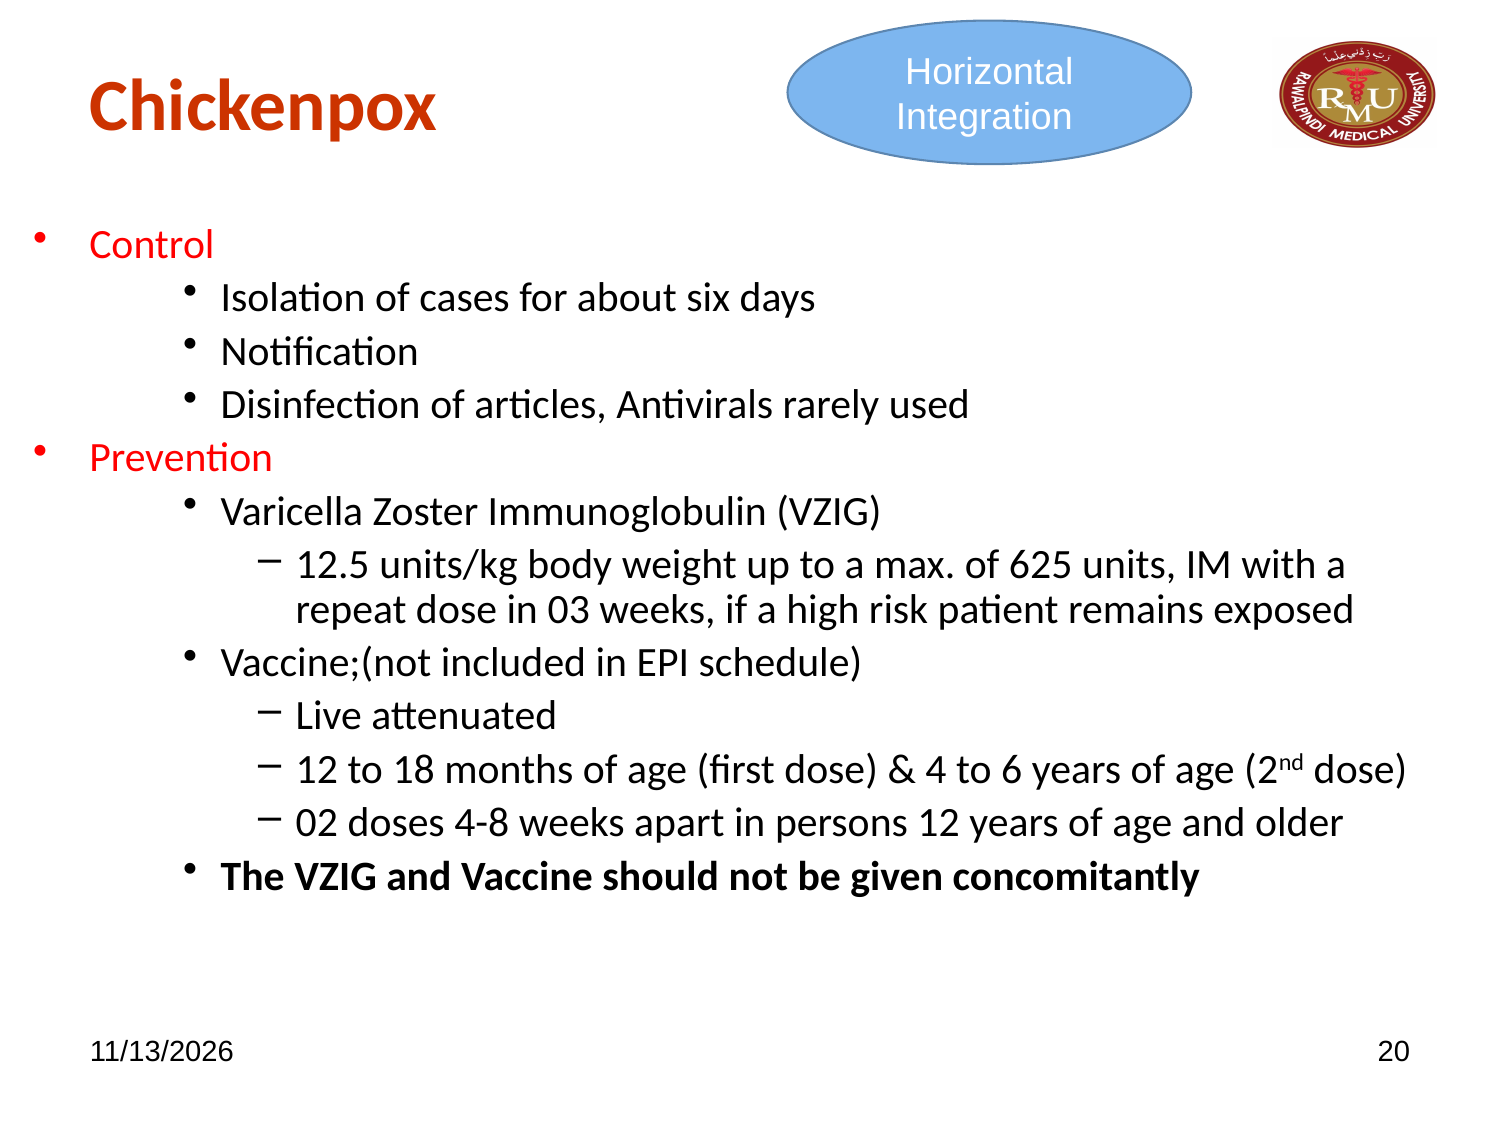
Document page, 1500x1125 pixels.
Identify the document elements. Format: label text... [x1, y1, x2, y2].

text_box Horizontal Integration [786, 19, 1193, 166]
picture [1272, 37, 1437, 148]
title Chickenpox [74, 0, 1426, 163]
list Control Isolation of cases for about six days Notification Disinfection of articles, Antivirals rarely used Prevention Varicella Zoster Immunoglobulin (VZIG) 12.5 units/kg body weight up to a max. of 625 units, IM with a repeat dose in 03 weeks, if a high risk patient remains exposed Vaccine;(not included in EPI schedule) Live attenuated 12 to 18 months of age (first dose) & 4 to 6 years of age (2nd dose) 02 doses 4-8 weeks apart in persons 12 years of age and older The VZIG and Vaccine should not be given concomitantly [18, 214, 1482, 1103]
slide_number 20 [1074, 1024, 1426, 1103]
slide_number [74, 1024, 426, 1103]
